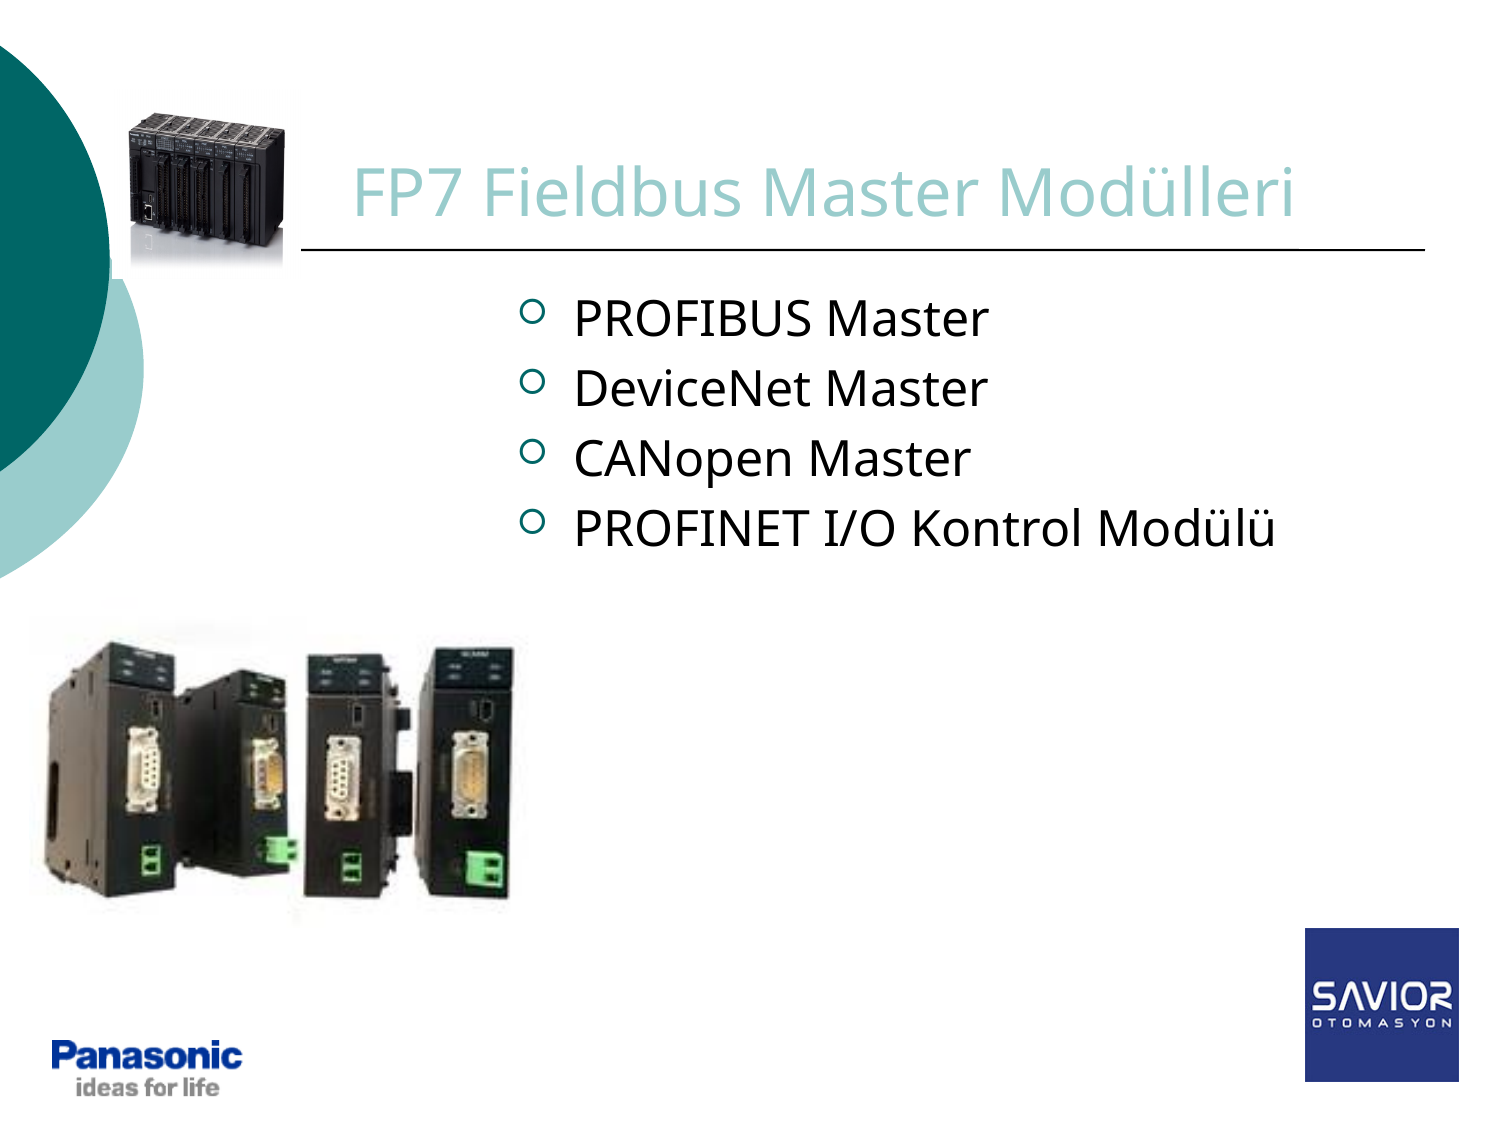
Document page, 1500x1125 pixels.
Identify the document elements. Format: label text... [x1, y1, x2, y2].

title FP7 Fieldbus Master Modülleri [224, 49, 1425, 238]
picture [52, 1040, 382, 1125]
picture [29, 562, 538, 928]
picture [1304, 928, 1459, 1083]
picture [111, 89, 302, 280]
list PROFIBUS Master DeviceNet Master CANopen Master PROFINET I/O Kontrol Modülü [501, 278, 1500, 760]
